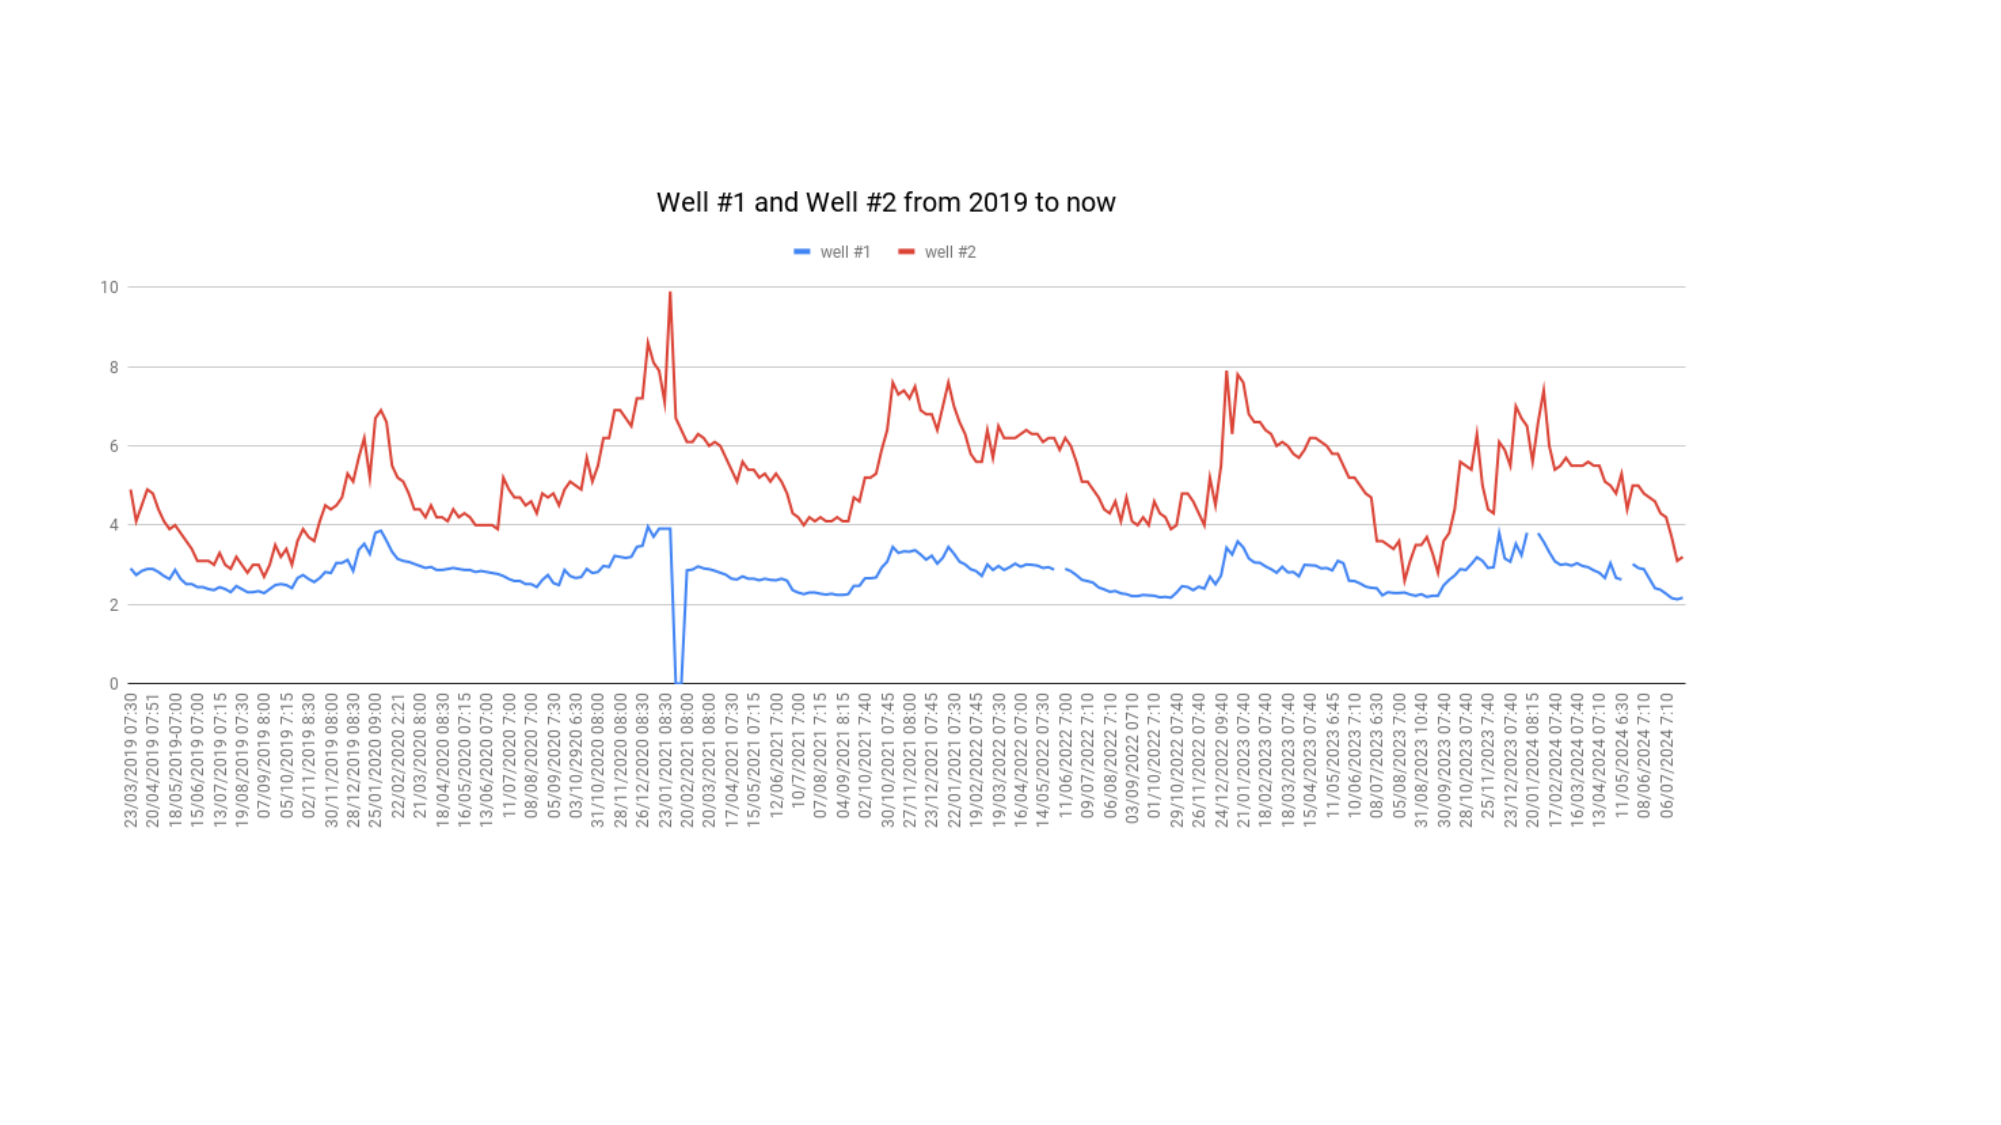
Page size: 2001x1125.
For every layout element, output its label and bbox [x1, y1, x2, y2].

picture [49, 152, 1700, 865]
